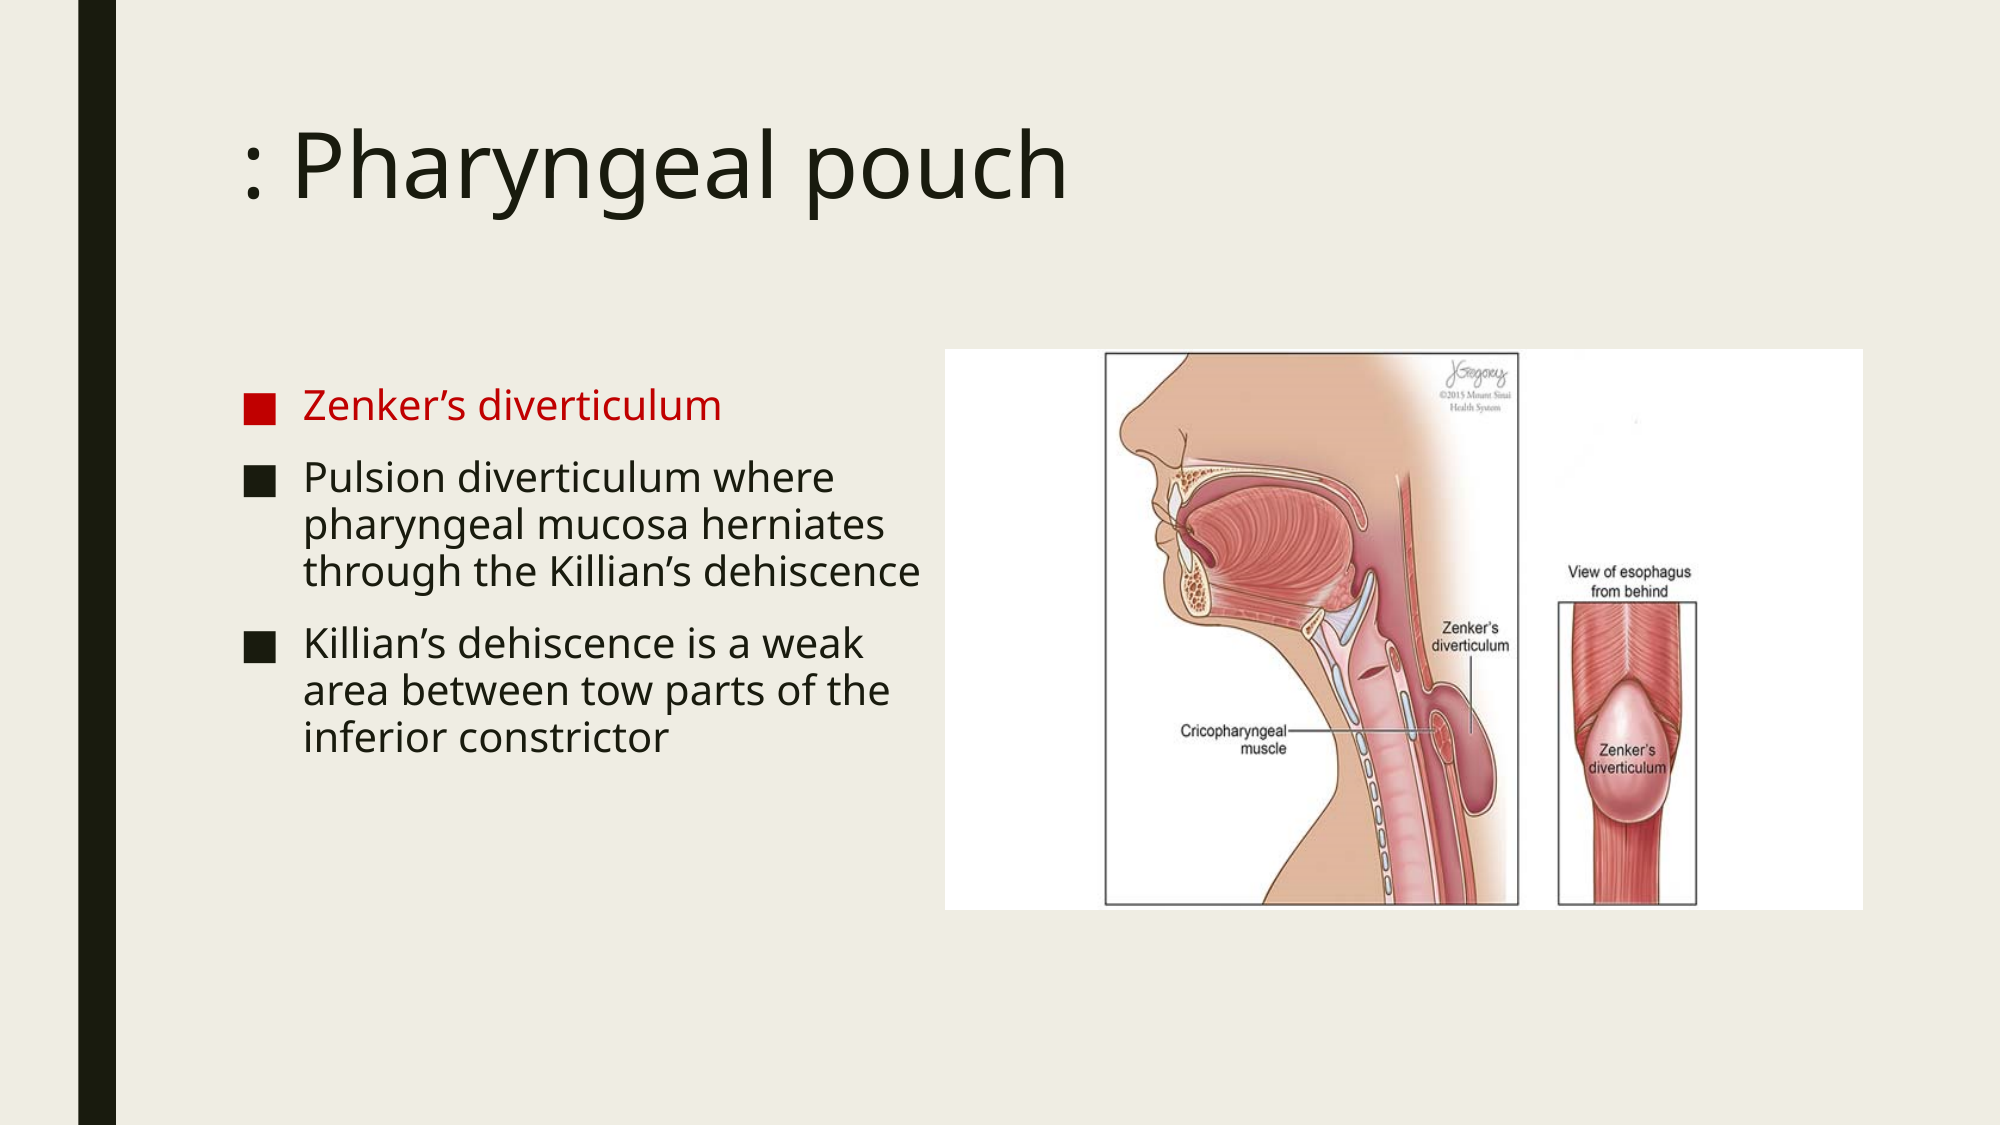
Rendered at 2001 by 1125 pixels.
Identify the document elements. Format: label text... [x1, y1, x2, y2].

title Pharyngeal pouch : [225, 112, 1800, 357]
list Zenker’s diverticulum Pulsion diverticulum where pharyngeal mucosa herniates through the Killian’s dehiscence Killian’s dehiscence is a weak area between tow parts of the inferior constrictor [225, 375, 955, 963]
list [945, 349, 1863, 910]
